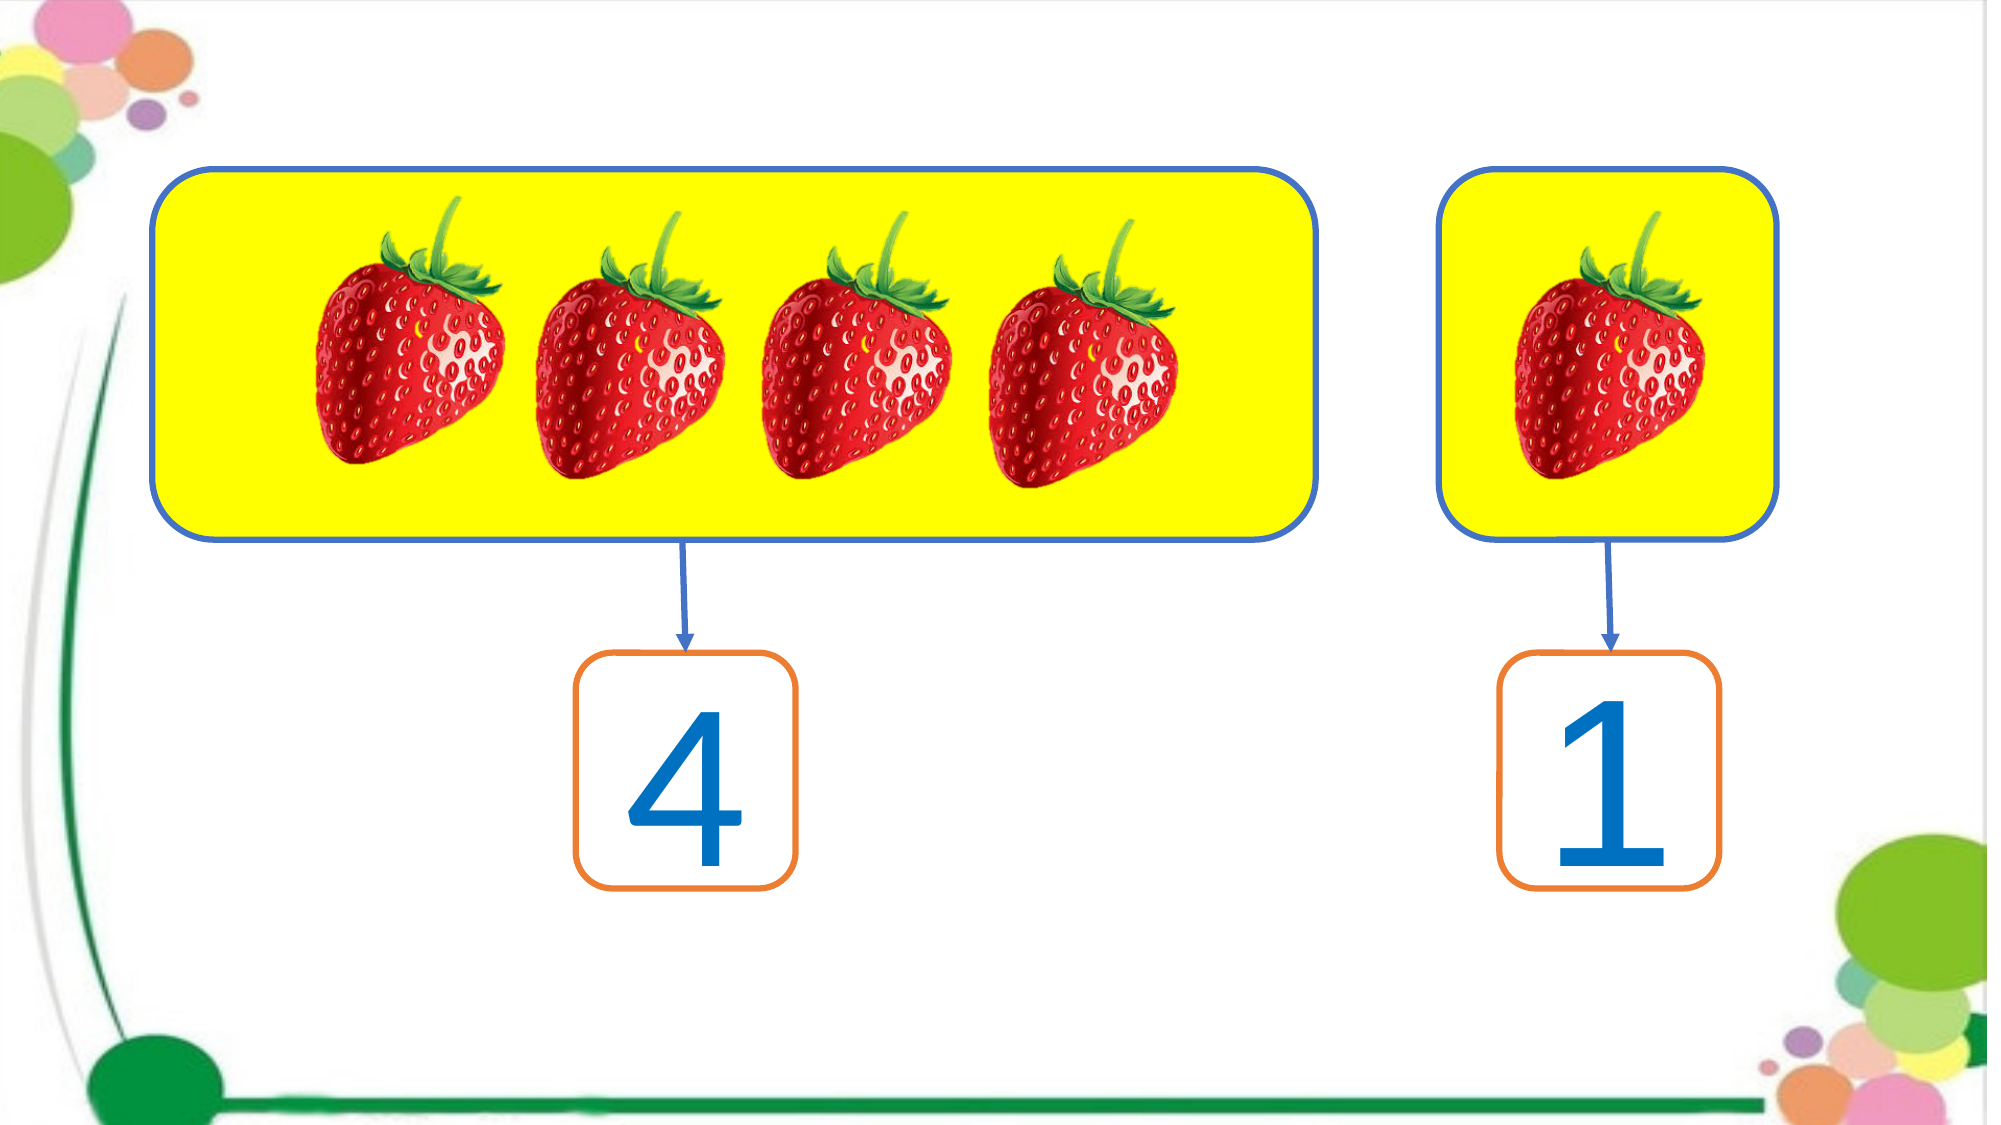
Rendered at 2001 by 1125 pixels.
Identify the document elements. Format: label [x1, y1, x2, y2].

text_box [682, 539, 686, 653]
text_box [1607, 539, 1611, 653]
picture [0, 0, 1987, 1125]
